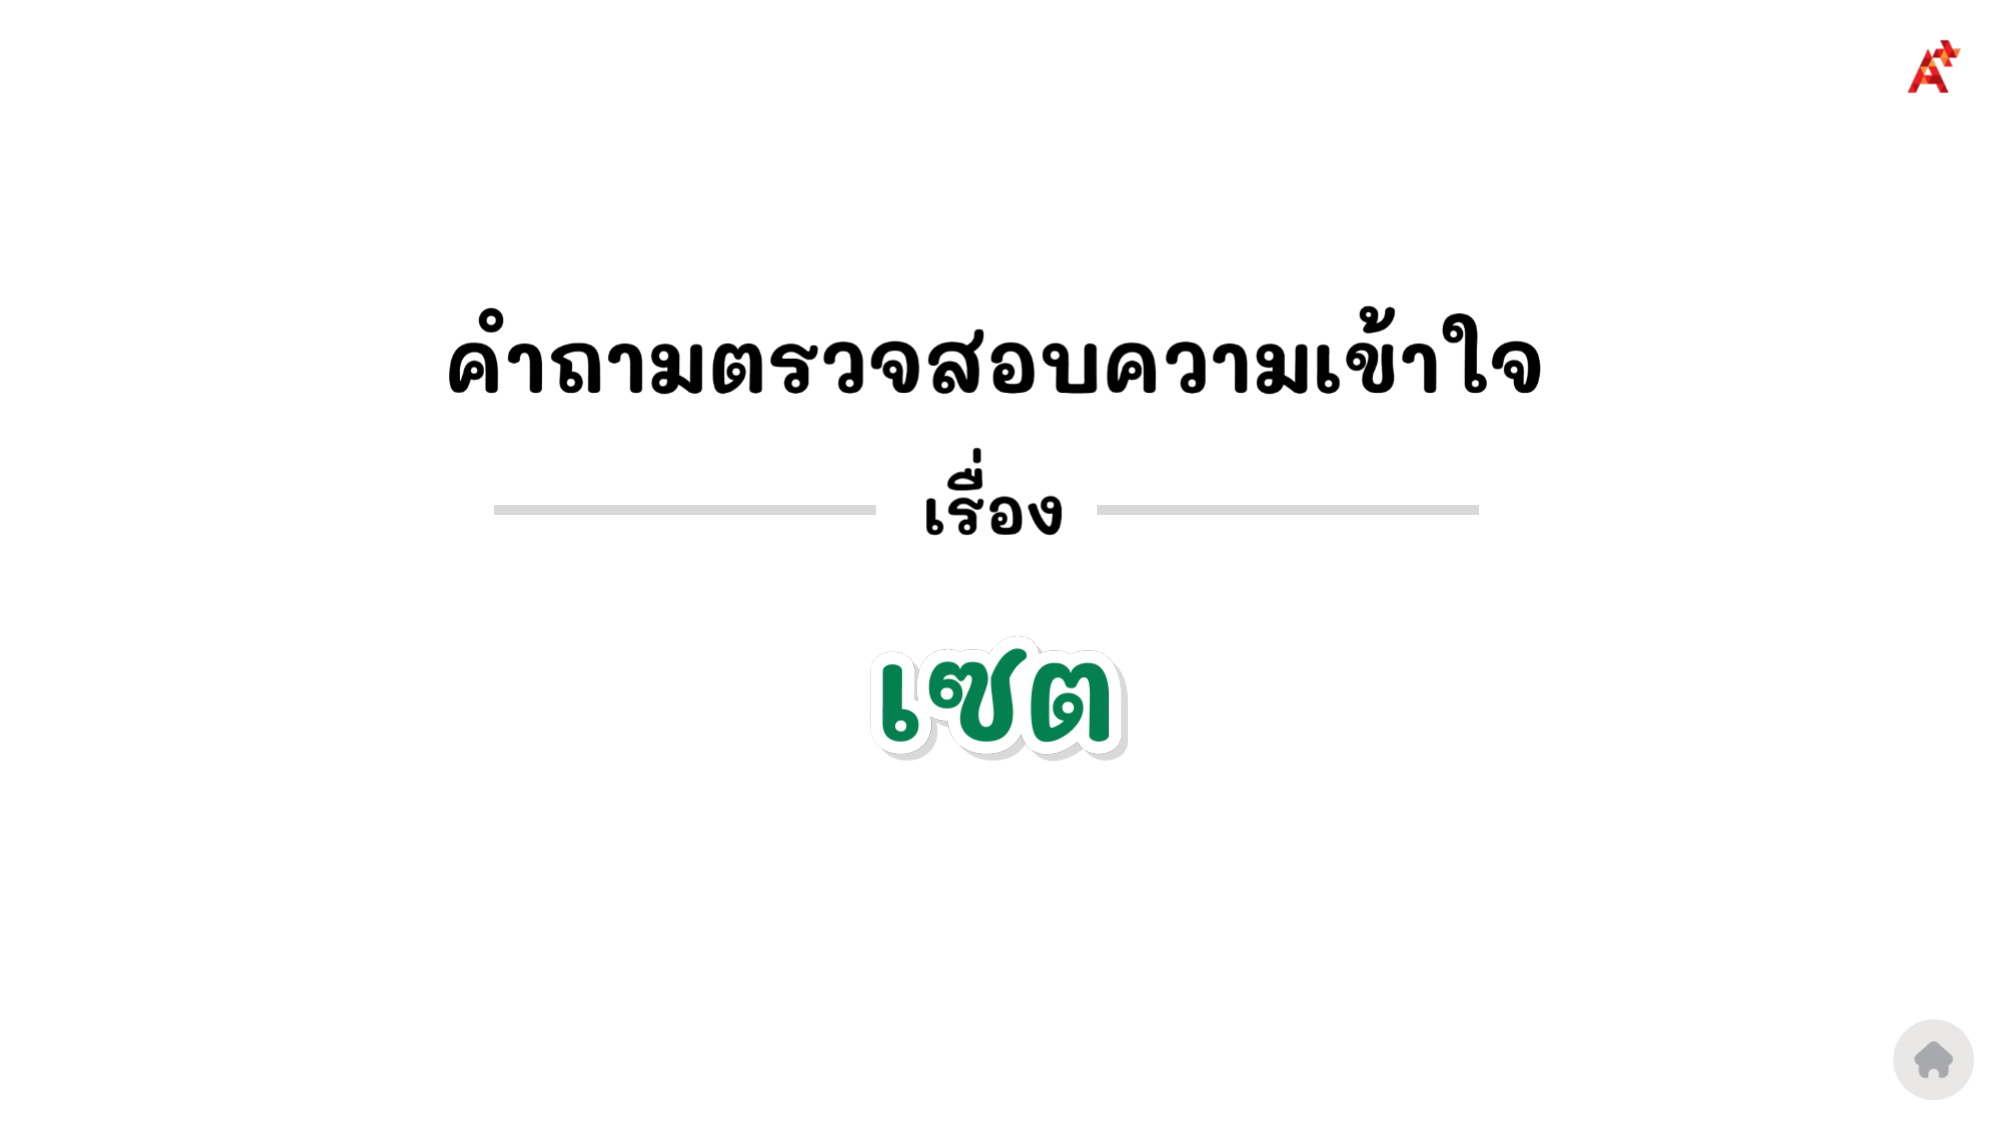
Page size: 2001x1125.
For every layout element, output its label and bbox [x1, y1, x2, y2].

picture [1893, 1019, 1975, 1100]
picture [1881, 0, 2000, 124]
picture [411, 275, 1589, 559]
picture [827, 587, 1169, 825]
